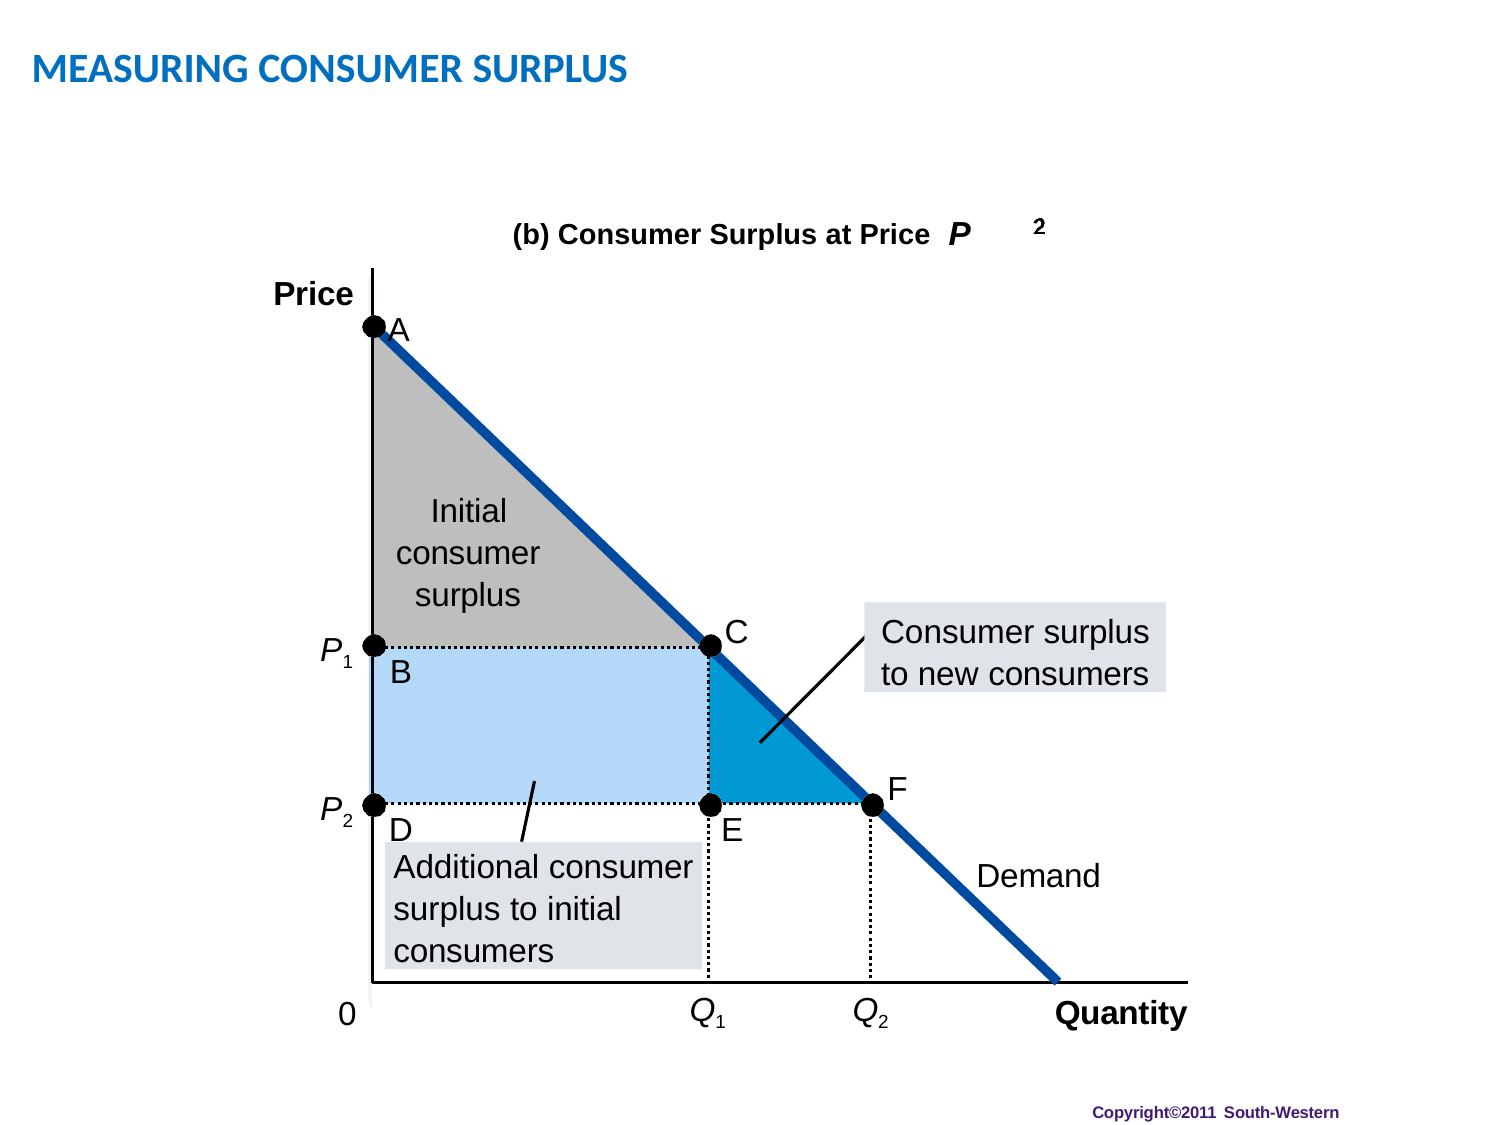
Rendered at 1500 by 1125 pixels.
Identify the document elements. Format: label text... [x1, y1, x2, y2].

text_box P2 [313, 785, 361, 831]
text_box 0 [336, 993, 359, 1033]
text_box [384, 779, 703, 970]
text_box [370, 629, 873, 984]
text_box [367, 266, 1191, 988]
picture [873, 793, 884, 817]
text_box Copyright©2011 South-Western [1090, 1101, 1347, 1123]
picture [362, 314, 386, 338]
title MEASURING CONSUMER SURPLUS [29, 17, 691, 229]
picture [1032, 218, 1046, 234]
text_box (b) Consumer Surplus at Price P Price A [271, 173, 1035, 349]
text_box P1 [313, 626, 361, 673]
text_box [367, 248, 1227, 1034]
